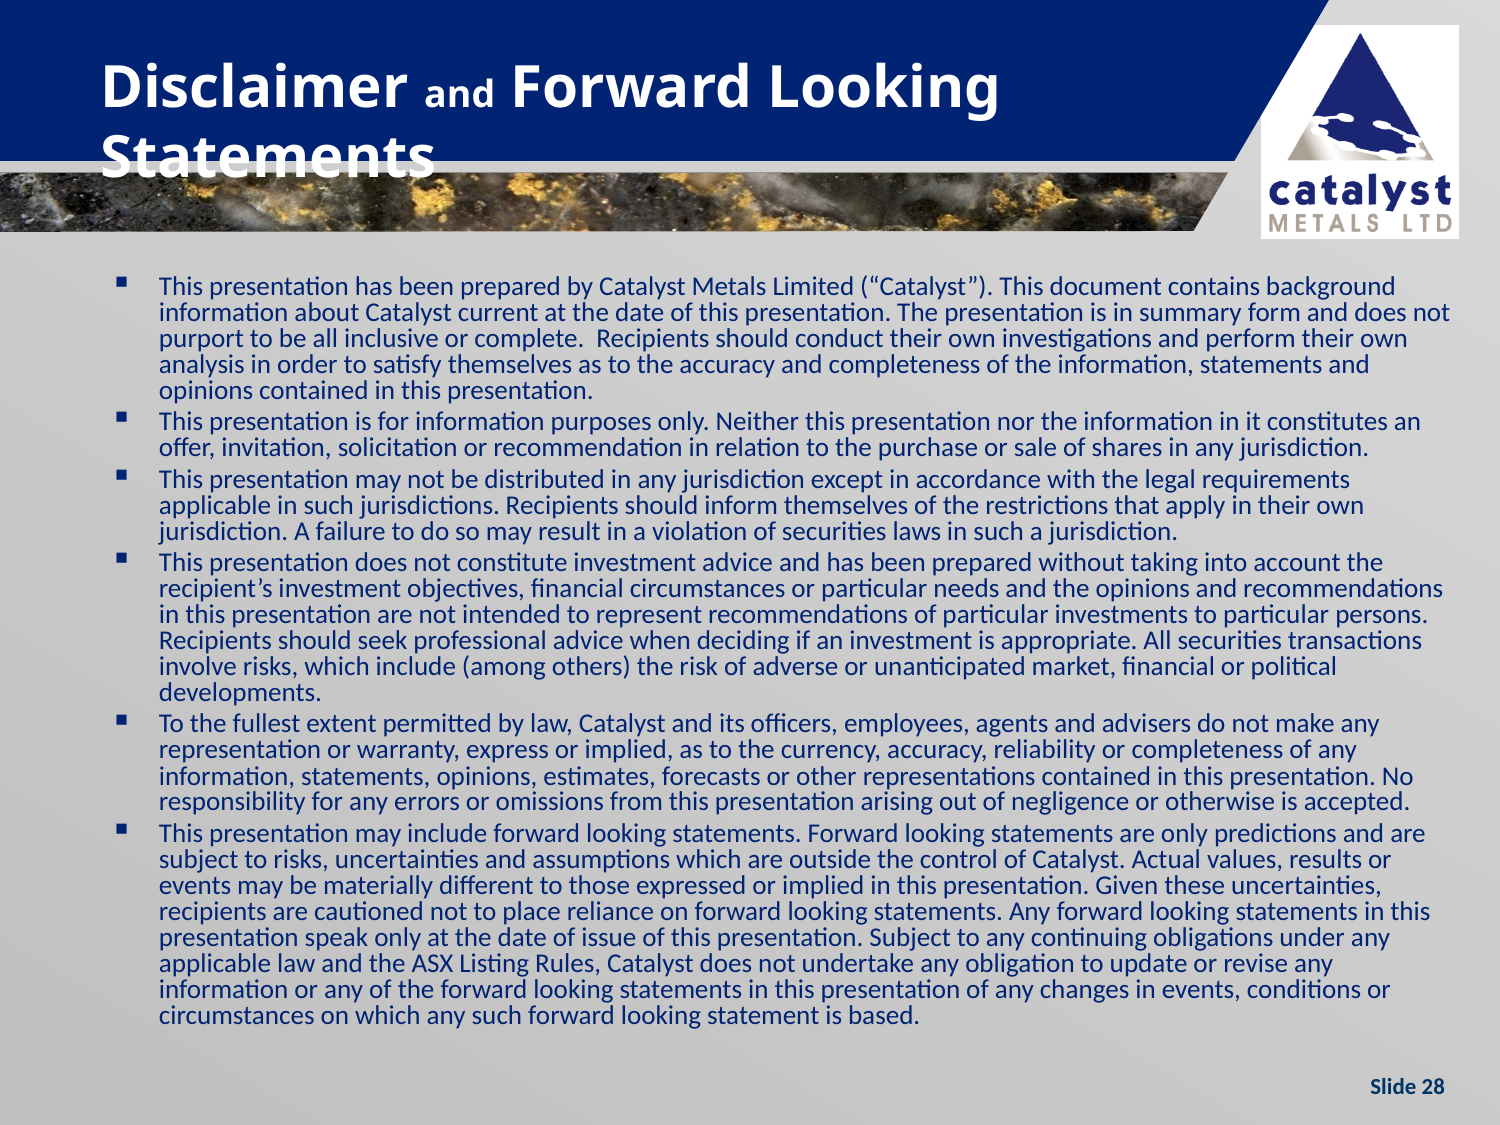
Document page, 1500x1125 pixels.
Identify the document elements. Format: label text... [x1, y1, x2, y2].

list This presentation has been prepared by Catalyst Metals Limited (“Catalyst”). This document contains background information about Catalyst current at the date of this presentation. The presentation is in summary form and does not purport to be all inclusive or complete. Recipients should conduct their own investigations and perform their own analysis in order to satisfy themselves as to the accuracy and completeness of the information, statements and opinions contained in this presentation. This presentation is for information purposes only. Neither this presentation nor the information in it constitutes an offer, invitation, solicitation or recommendation in relation to the purchase or sale of shares in any jurisdiction. This presentation may not be distributed in any jurisdiction except in accordance with the legal requirements applicable in such jurisdictions. Recipients should inform themselves of the restrictions that apply in their own jurisdiction. A failure to do so may result in a violation of securities laws in such a jurisdiction. This presentation does not constitute investment advice and has been prepared without taking into account the recipient’s investment objectives, financial circumstances or particular needs and the opinions and recommendations in this presentation are not intended to represent recommendations of particular investments to particular persons. Recipients should seek professional advice when deciding if an investment is appropriate. All securities transactions involve risks, which include (among others) the risk of adverse or unanticipated market, financial or political developments. To the fullest extent permitted by law, Catalyst and its officers, employees, agents and advisers do not make any representation or warranty, express or implied, as to the currency, accuracy, reliability or completeness of any information, statements, opinions, estimates, forecasts or other representations contained in this presentation. No responsibility for any errors or omissions from this presentation arising out of negligence or otherwise is accepted. This presentation may include forward looking statements. Forward looking statements are only predictions and are subject to risks, uncertainties and assumptions which are outside the control of Catalyst. Actual values, results or events may be materially different to those expressed or implied in this presentation. Given these uncertainties, recipients are cautioned not to place reliance on forward looking statements. Any forward looking statements in this presentation speak only at the date of issue of this presentation. Subject to any continuing obligations under any applicable law and the ASX Listing Rules, Catalyst does not undertake any obligation to update or revise any information or any of the forward looking statements in this presentation of any changes in events, conditions or circumstances on which any such forward looking statement is based. [100, 266, 1471, 1038]
text_box Disclaimer and Forward Looking Statements [100, 42, 1348, 197]
picture [0, 172, 1214, 232]
picture [1261, 25, 1459, 239]
